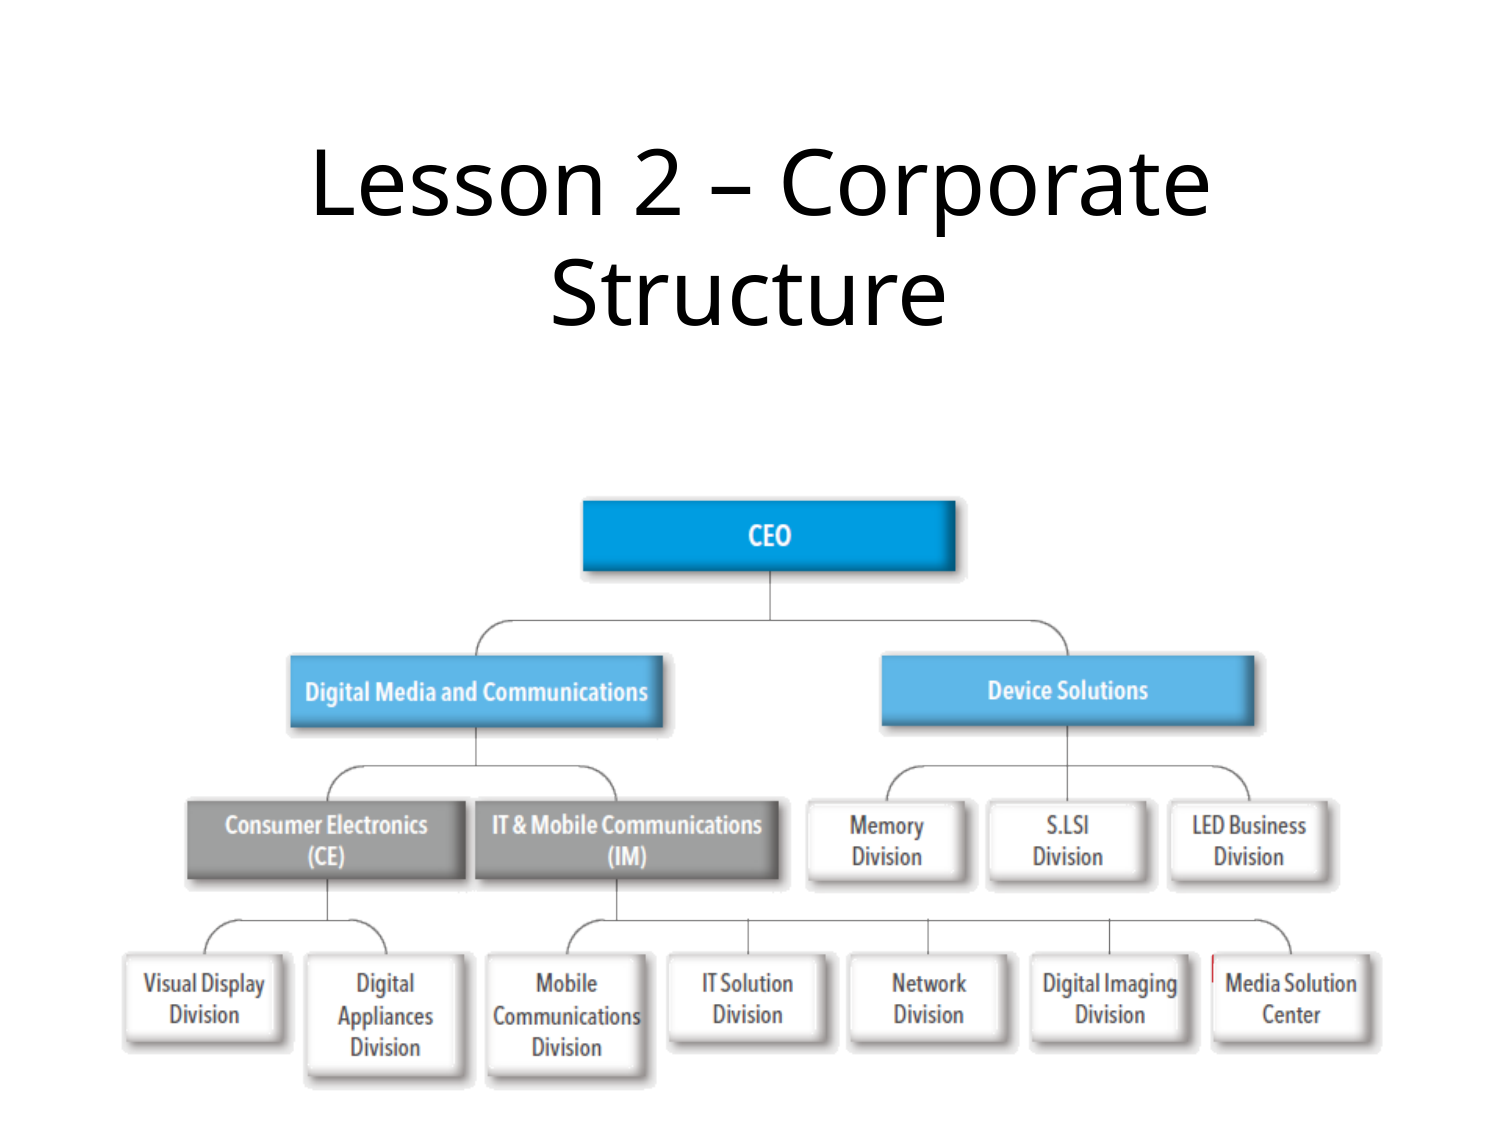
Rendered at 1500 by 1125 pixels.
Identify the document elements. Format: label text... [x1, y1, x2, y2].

title Lesson 2 – Corporate Structure [123, 113, 1399, 355]
picture [64, 451, 1436, 1125]
